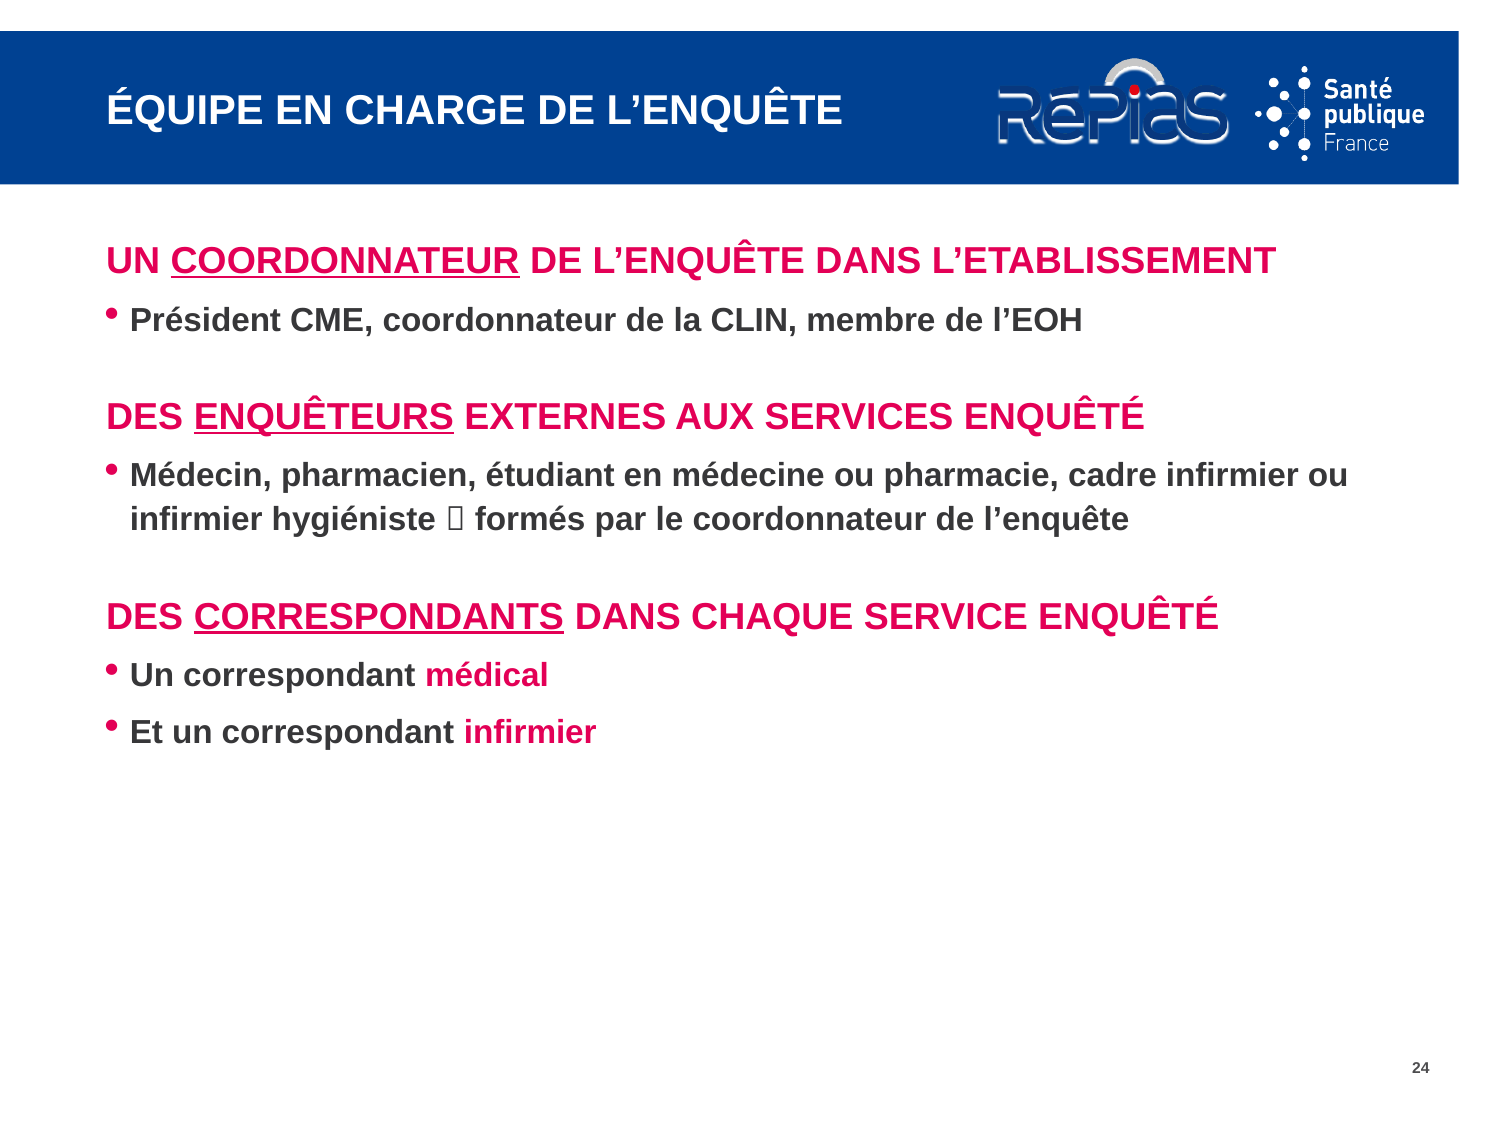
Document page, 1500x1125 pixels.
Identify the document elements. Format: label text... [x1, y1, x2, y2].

picture [1255, 66, 1424, 161]
picture [997, 58, 1228, 140]
list Un coordonnateur de l’enquête dans l’Etablissement Président CME, coordonnateur de la CLIN, membre de l’EOH Des enquêteurs externes aux services enquêté Médecin, pharmacien, étudiant en médecine ou pharmacie, cadre infirmier ou infirmier hygiéniste  formés par le coordonnateur de l’enquête Des correspondants dans chaque service enquêté Un correspondant médical Et un correspondant infirmier [100, 231, 1459, 1024]
title Équipe en charge de l’enquête [100, 30, 1211, 185]
